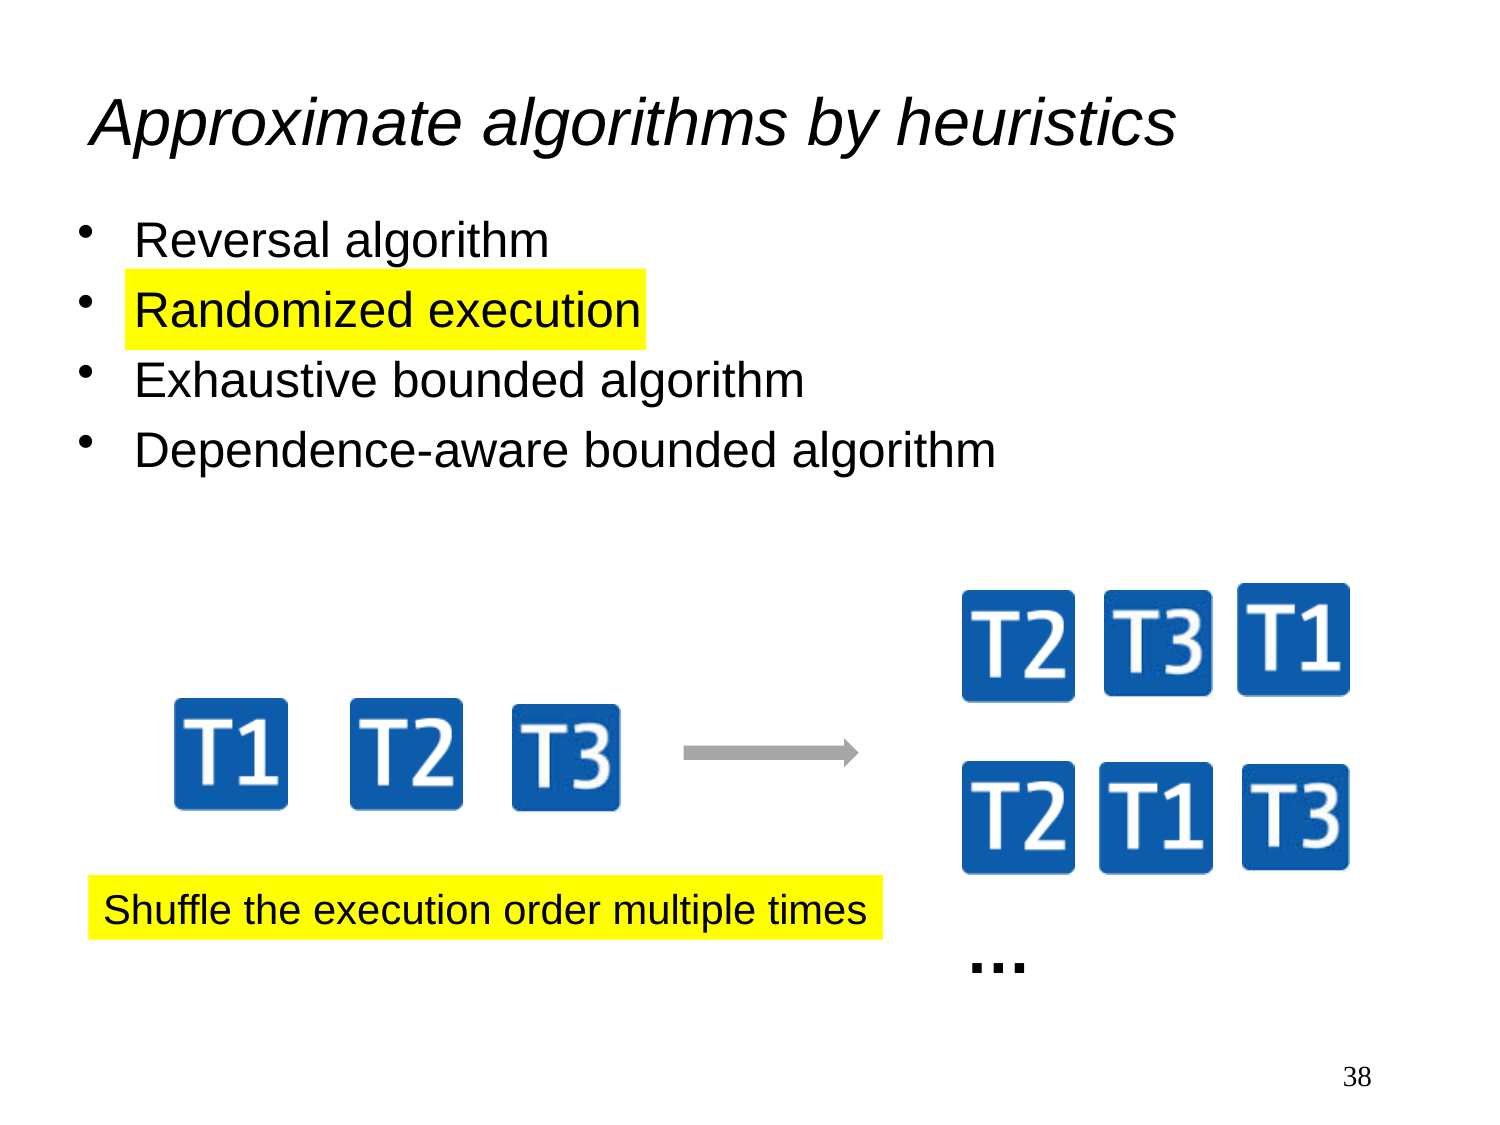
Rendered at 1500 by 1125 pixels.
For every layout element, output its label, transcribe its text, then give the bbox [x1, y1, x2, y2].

picture [512, 704, 621, 813]
title Approximate algorithms by heuristics [74, 24, 1351, 213]
slide_number 38 [1074, 1049, 1388, 1125]
picture [349, 698, 463, 812]
picture [962, 589, 1076, 703]
text_box Shuffle the execution order multiple times [88, 875, 883, 940]
picture [174, 698, 288, 812]
picture [1099, 762, 1213, 876]
text_box [683, 738, 859, 768]
picture [962, 761, 1076, 875]
picture [1237, 583, 1351, 697]
text_box … [950, 899, 1047, 995]
picture [1104, 589, 1213, 699]
list Reversal algorithm Randomized execution Exhaustive bounded algorithm Dependence-aware bounded algorithm [62, 199, 1338, 938]
picture [1241, 763, 1351, 873]
